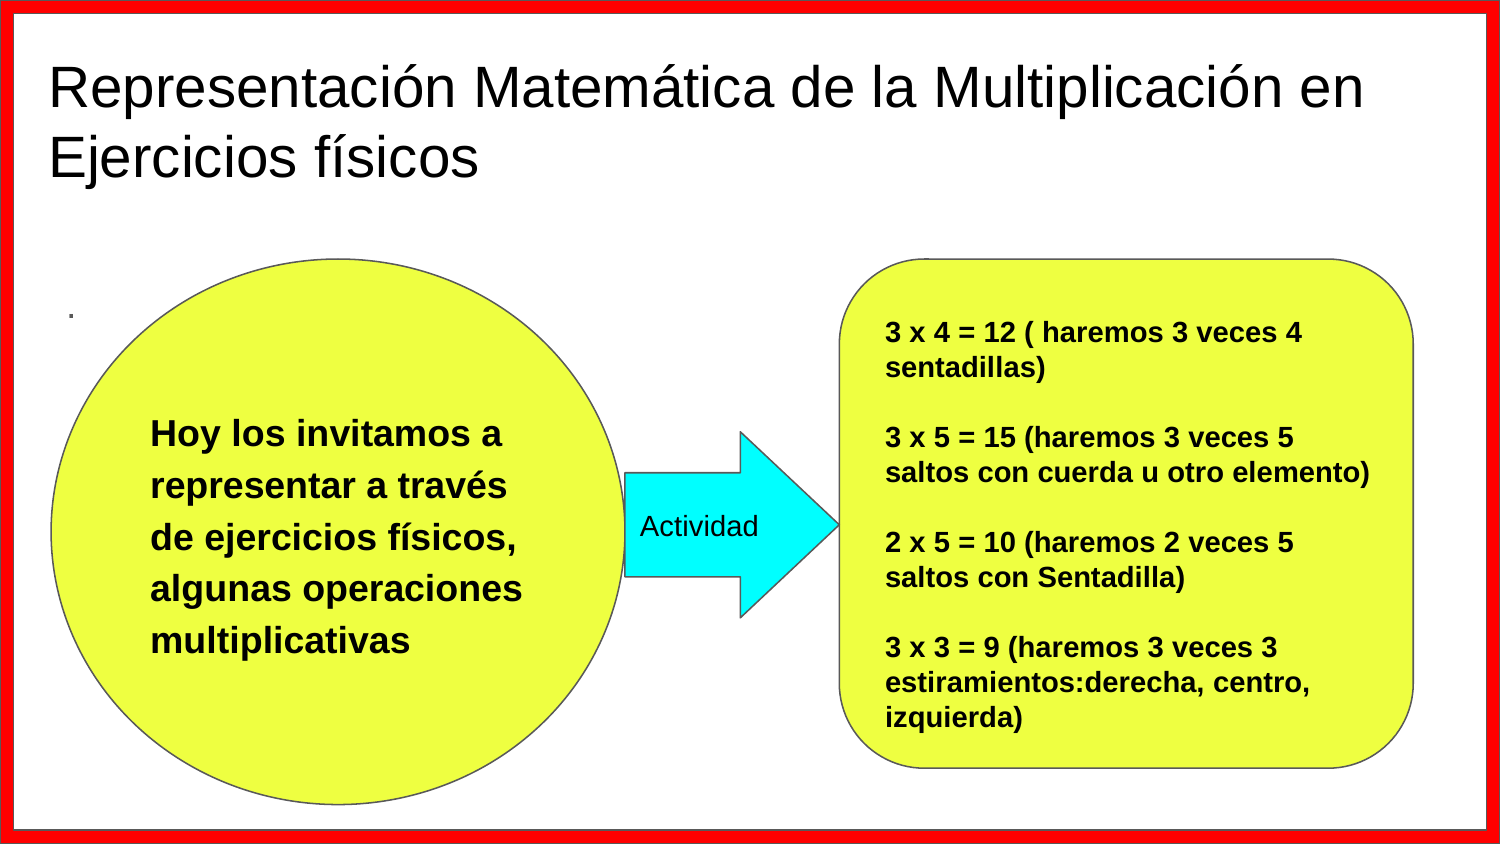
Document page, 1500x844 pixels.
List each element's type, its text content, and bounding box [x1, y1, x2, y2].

text_box Actividad [624, 431, 840, 618]
text_box 3 x 4 = 12 ( haremos 3 veces 4 sentadillas) 3 x 5 = 15 (haremos 3 veces 5 saltos con cuerda u otro elemento) 2 x 5 = 10 (haremos 2 veces 5 saltos con Sentadilla) 3 x 3 = 9 (haremos 3 veces 3 estiramientos:derecha, centro, izquierda) [870, 298, 1396, 735]
text_box Hoy los invitamos a representar a través de ejercicios físicos, algunas operaciones multiplicativas [51, 259, 624, 805]
title Representación Matemática de la Multiplicación en Ejercicios físicos [33, 34, 1431, 221]
list . [51, 259, 1449, 830]
text_box [0, 0, 1500, 844]
text_box [839, 259, 1414, 769]
